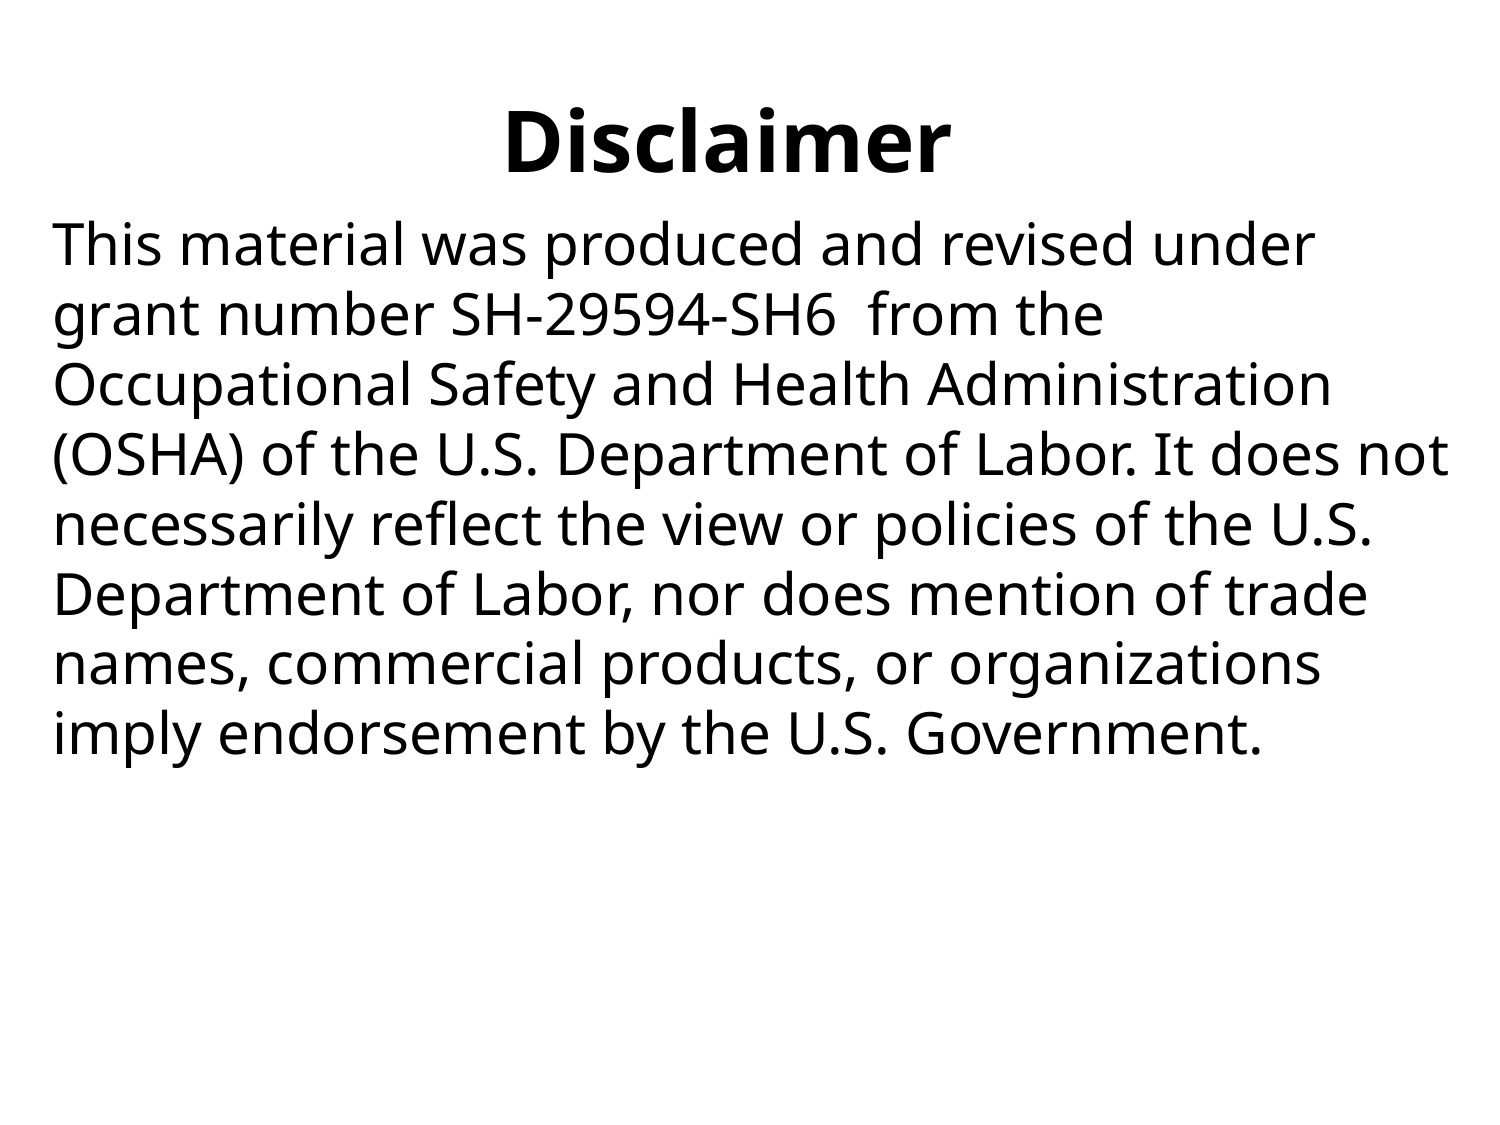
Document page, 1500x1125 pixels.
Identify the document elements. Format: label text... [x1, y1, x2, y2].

list This material was produced and revised under grant number SH-29594-SH6 from the Occupational Safety and Health Administration (OSHA) of the U.S. Department of Labor. It does not necessarily reflect the view or policies of the U.S. Department of Labor, nor does mention of trade names, commercial products, or organizations imply endorsement by the U.S. Government. [37, 200, 1488, 988]
title Disclaimer [75, 45, 1425, 200]
